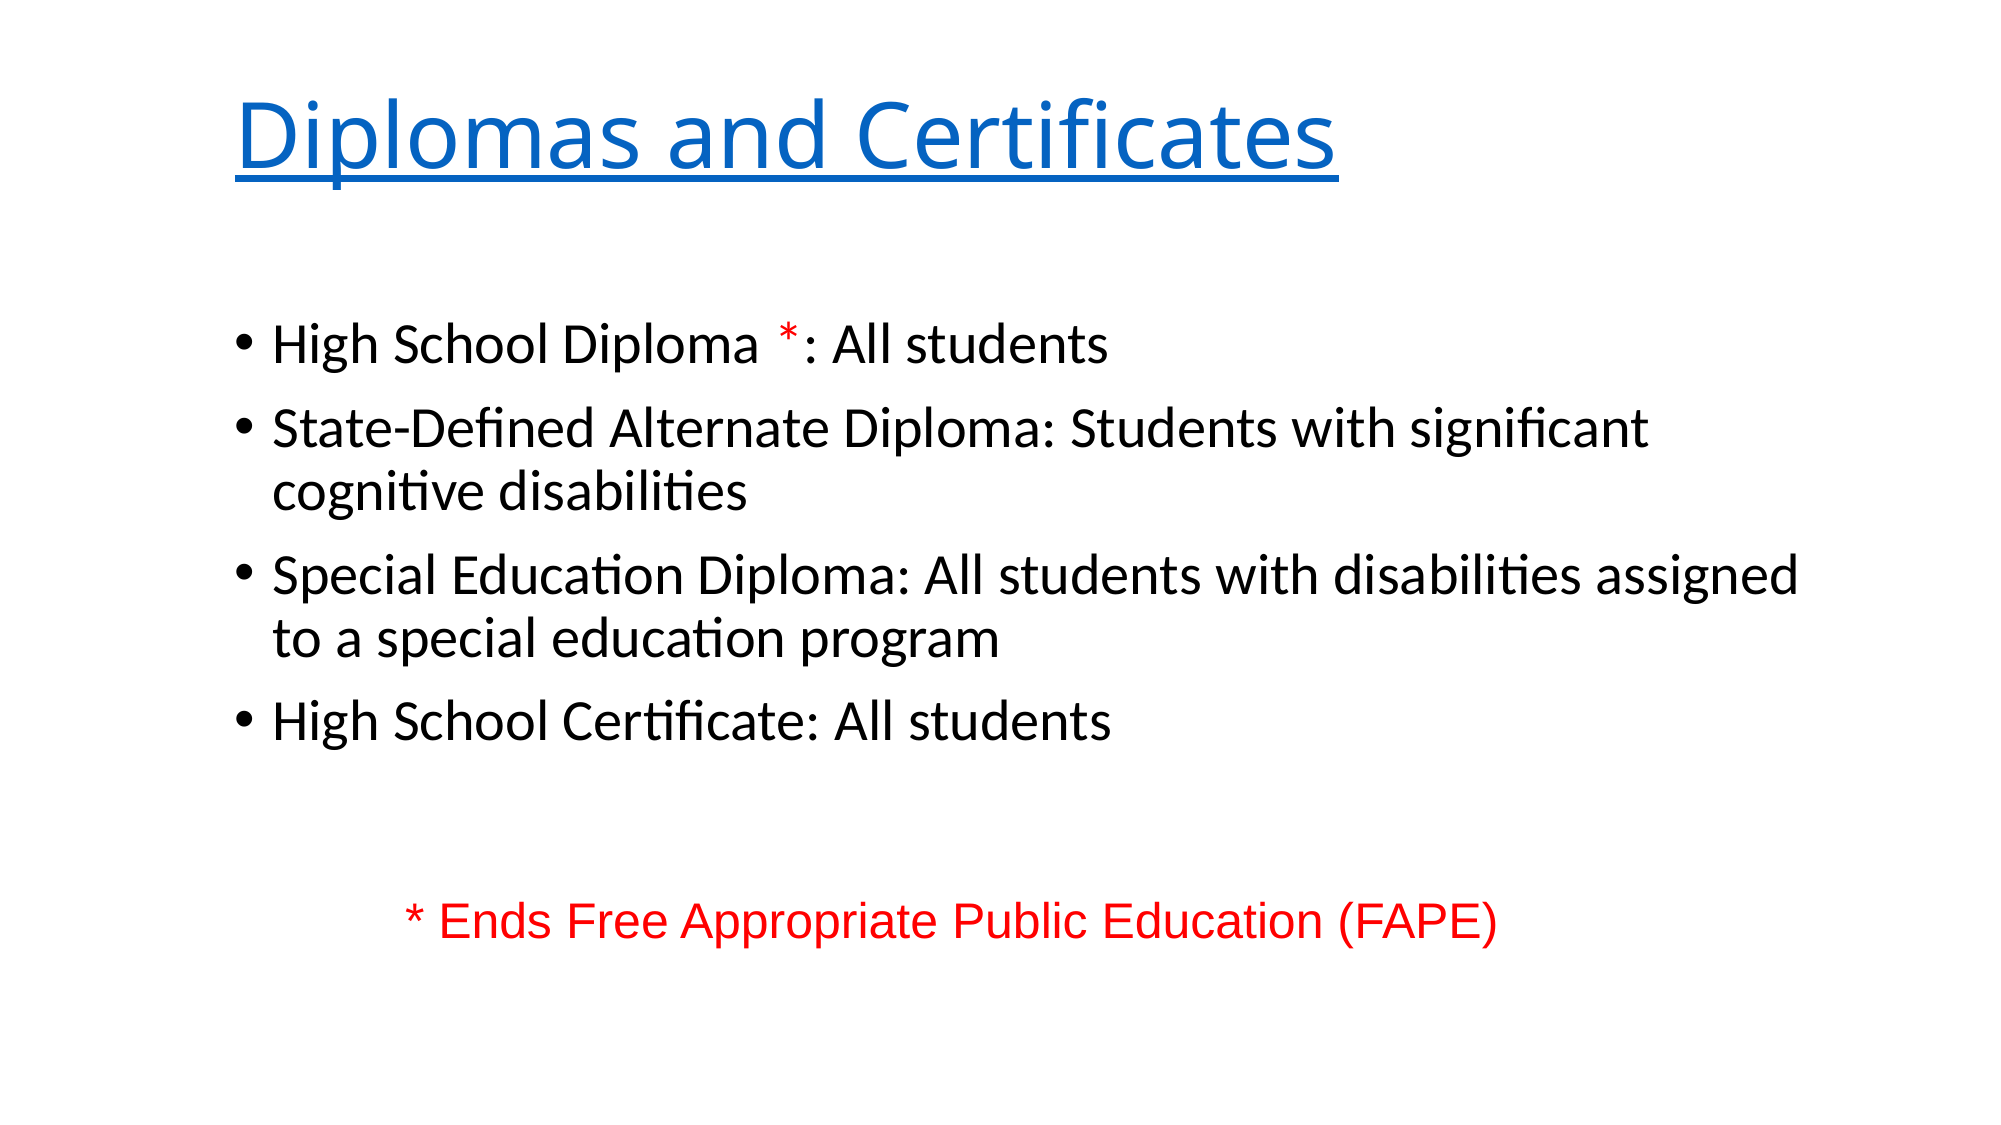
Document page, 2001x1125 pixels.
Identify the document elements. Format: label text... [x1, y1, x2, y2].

title Diplomas and Certificates [220, 25, 1863, 244]
list High School Diploma *: All students State-Defined Alternate Diploma: Students with significant cognitive disabilities Special Education Diploma: All students with disabilities assigned to a special education program High School Certificate: All students [220, 305, 1863, 820]
text_box * Ends Free Appropriate Public Education (FAPE) [390, 881, 1705, 957]
